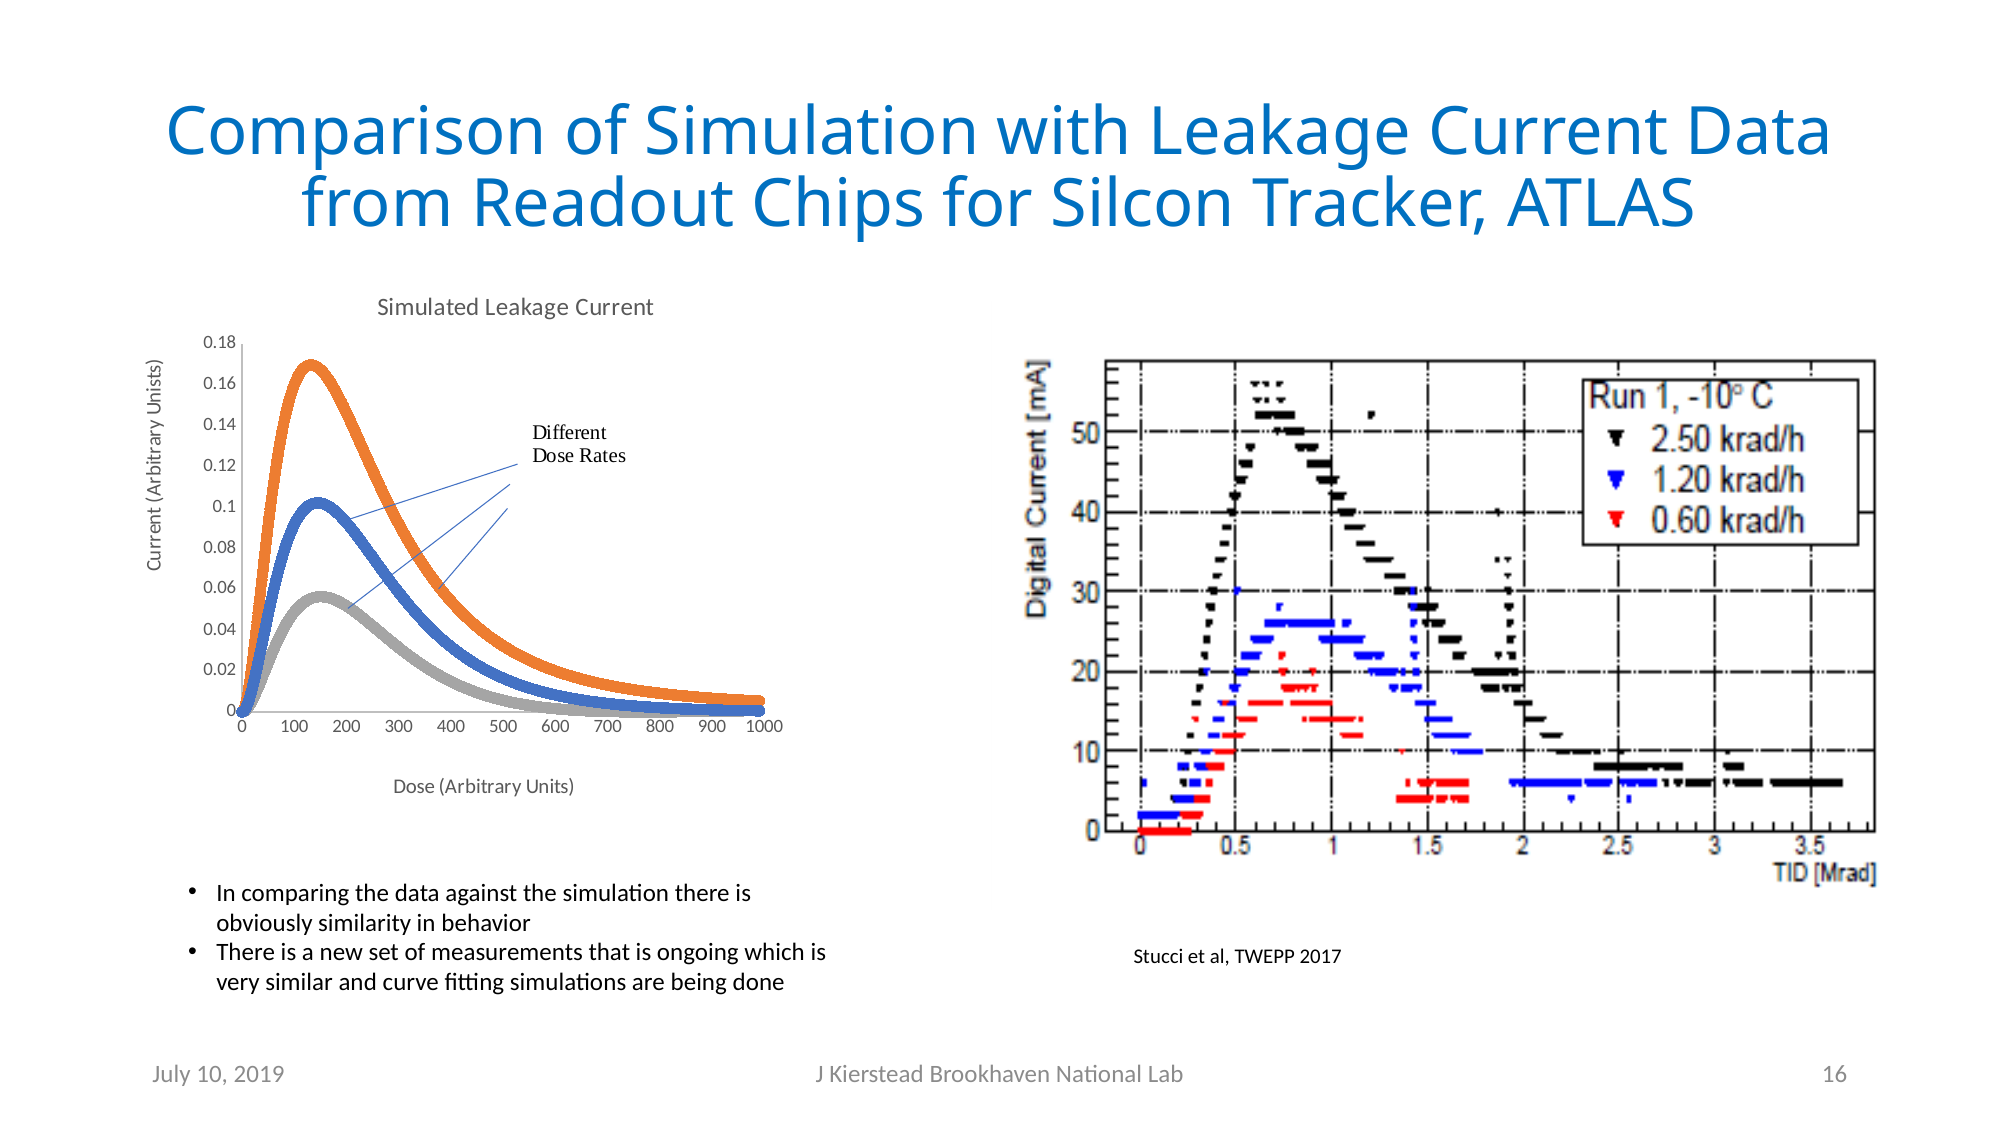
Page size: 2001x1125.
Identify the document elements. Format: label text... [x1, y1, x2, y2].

footer J Kierstead Brookhaven National Lab [662, 1042, 1338, 1103]
text_box In comparing the data against the simulation there is obviously similarity in behavior There is a new set of measurements that is ongoing which is very similar and curve fitting simulations are being done [173, 868, 849, 1004]
slide_number 16 [1412, 1042, 1863, 1103]
picture [990, 301, 1945, 910]
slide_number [137, 1042, 588, 1103]
title Comparison of Simulation with Leakage Current Data from Readout Chips for Silcon Tracker, ATLAS [137, 59, 1863, 278]
text_box Stucci et al, TWEPP 2017 [1118, 935, 1851, 976]
chart [132, 269, 899, 851]
